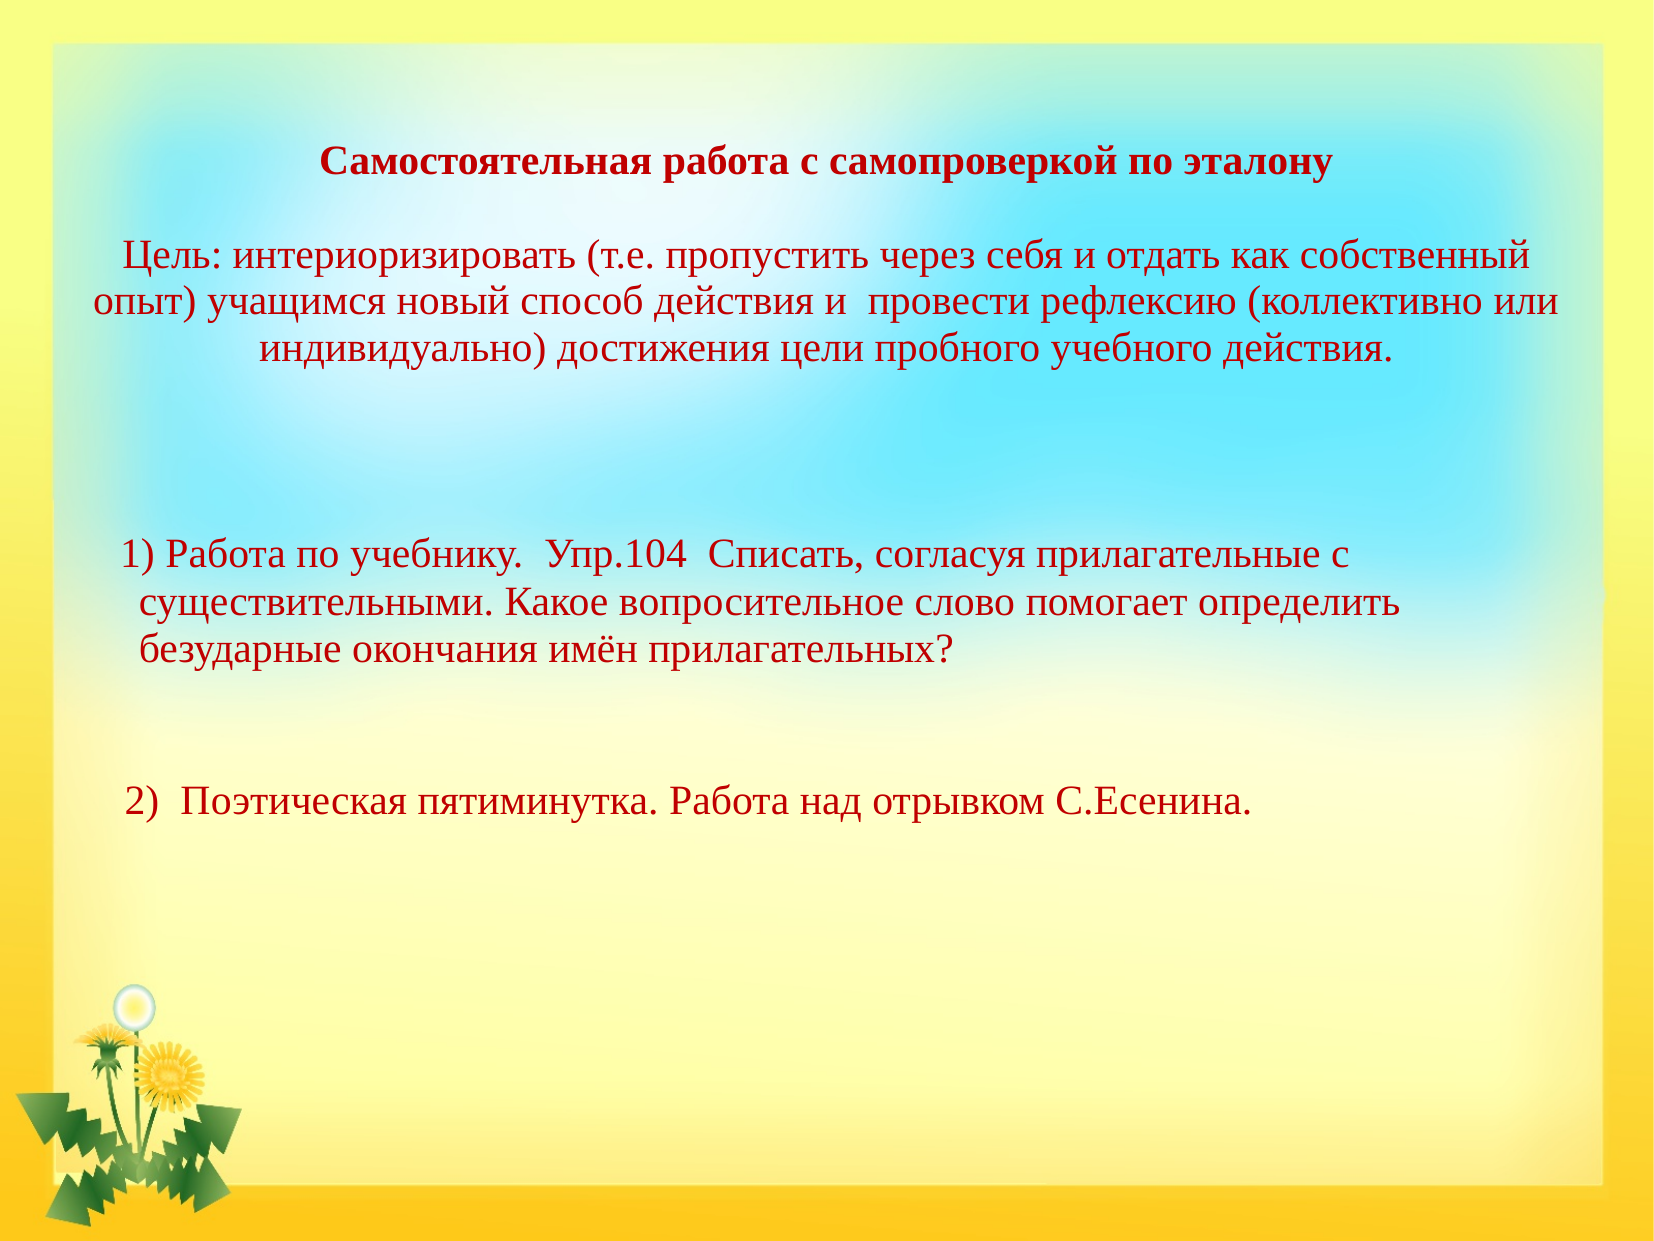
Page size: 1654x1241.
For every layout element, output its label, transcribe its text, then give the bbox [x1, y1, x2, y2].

picture [0, 0, 1654, 1241]
list 1) Работа по учебнику. Упр.104 Списать, согласуя прилагательные с существительными. Какое вопросительное слово помогает определить безударные окончания имён прилагательных? 2) Поэтическая пятиминутка. Работа над отрывком С.Есенина. [82, 432, 1571, 1109]
title Самостоятельная работа с самопроверкой по эталону Цель: интериоризировать (т.е. пропустить через себя и отдать как собственный опыт) учащимся новый способ действия и провести рефлексию (коллективно или индивидуально) достижения цели пробного учебного действия. [82, 139, 1571, 386]
